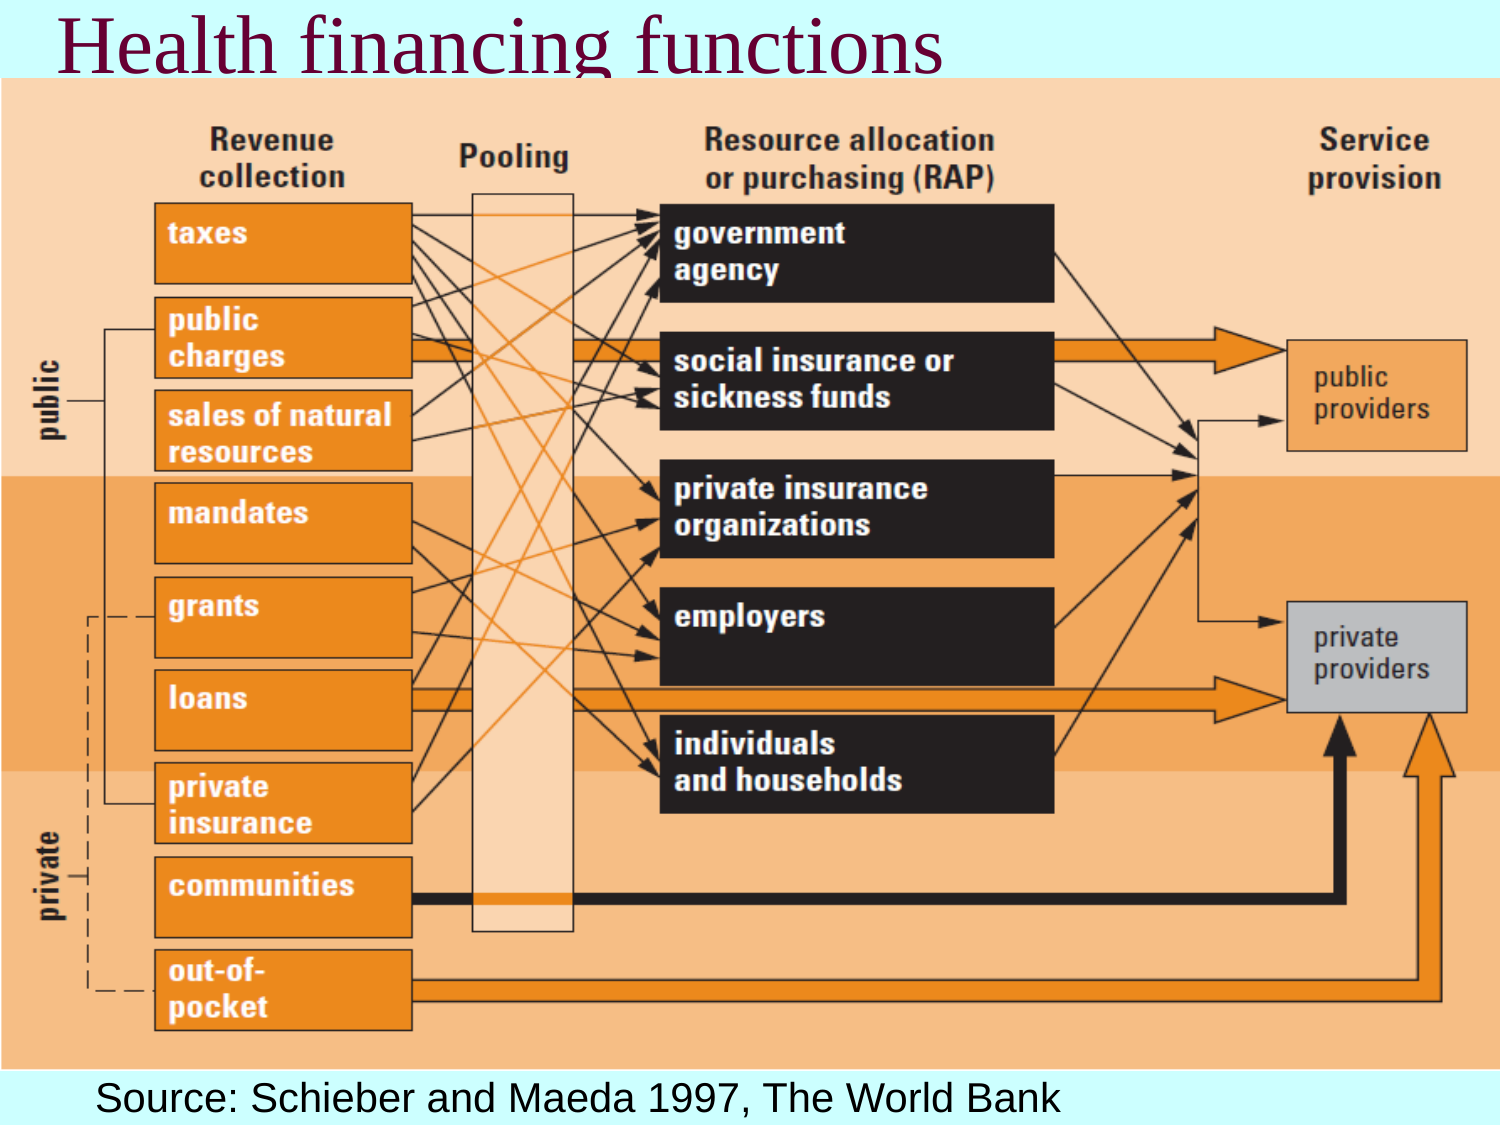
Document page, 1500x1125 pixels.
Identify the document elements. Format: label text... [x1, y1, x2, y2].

text_box Source: Schieber and Maeda 1997, The World Bank [80, 1080, 1077, 1125]
picture [0, 77, 1500, 1071]
title Health financing functions [40, 0, 1500, 77]
